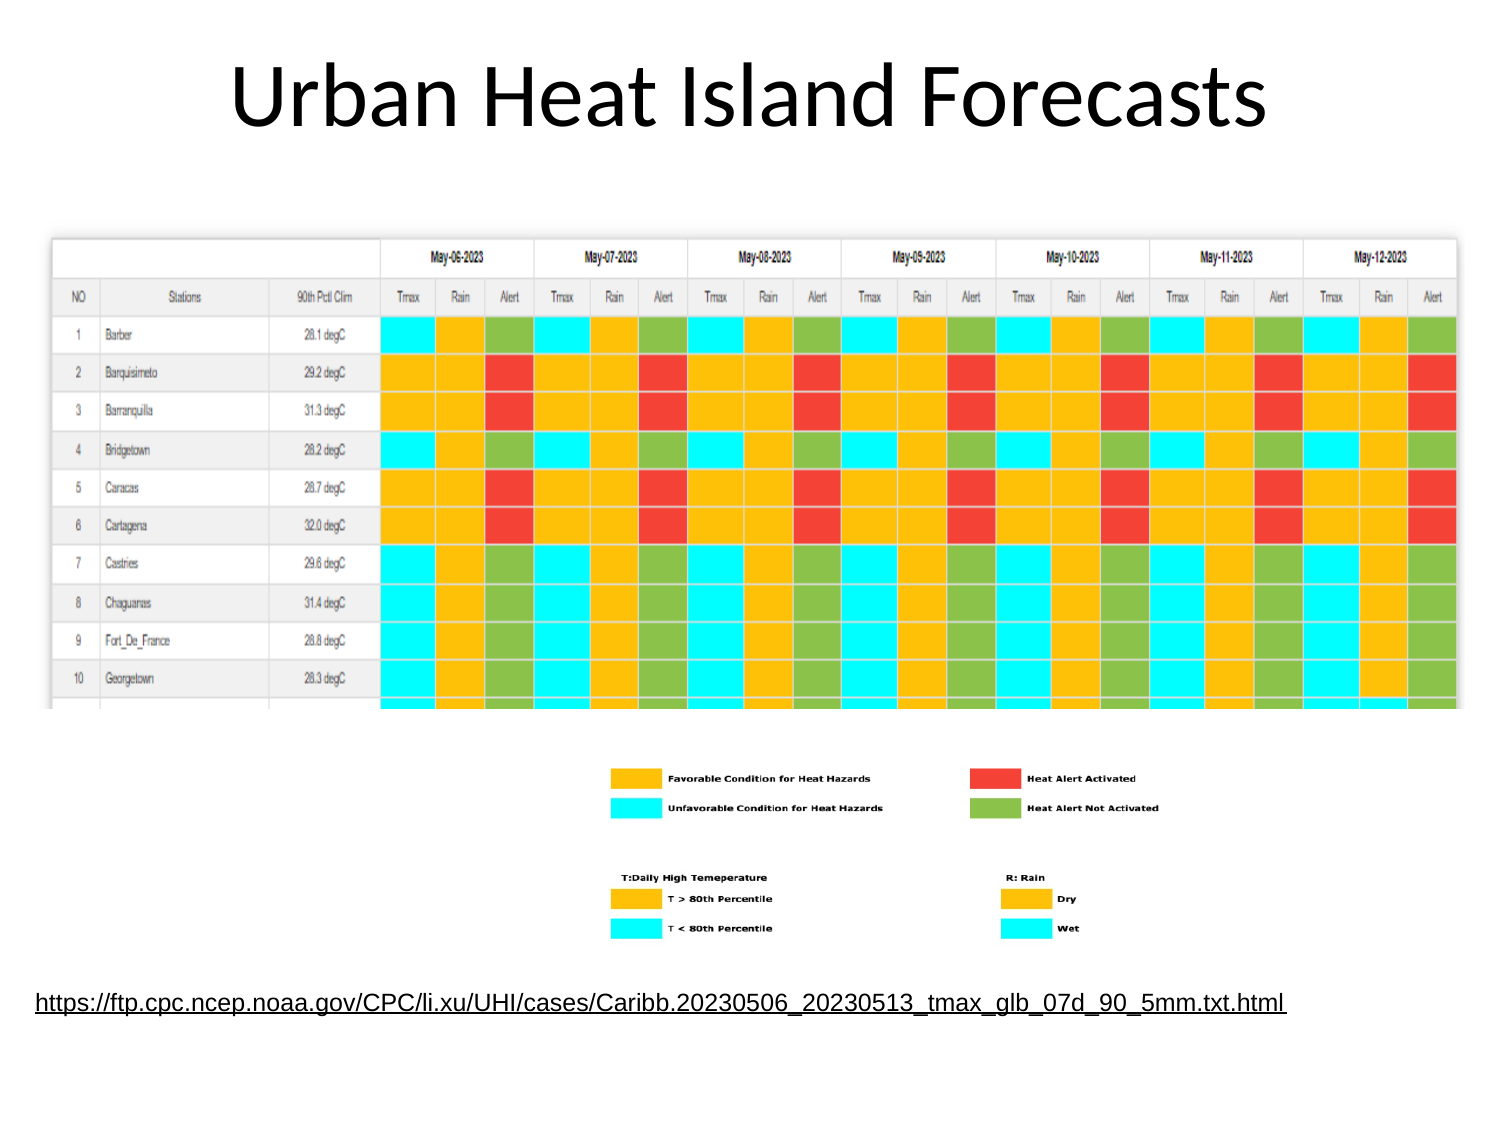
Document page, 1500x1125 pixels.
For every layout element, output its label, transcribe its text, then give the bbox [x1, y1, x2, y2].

picture [561, 748, 1193, 952]
text_box https://ftp.cpc.ncep.noaa.gov/CPC/li.xu/UHI/cases/Caribb.20230506_20230513_tmax_glb_07d_90_5mm.txt.html [20, 978, 1353, 1024]
picture [34, 211, 1466, 710]
title Urban Heat Island Forecasts [75, 27, 1425, 153]
